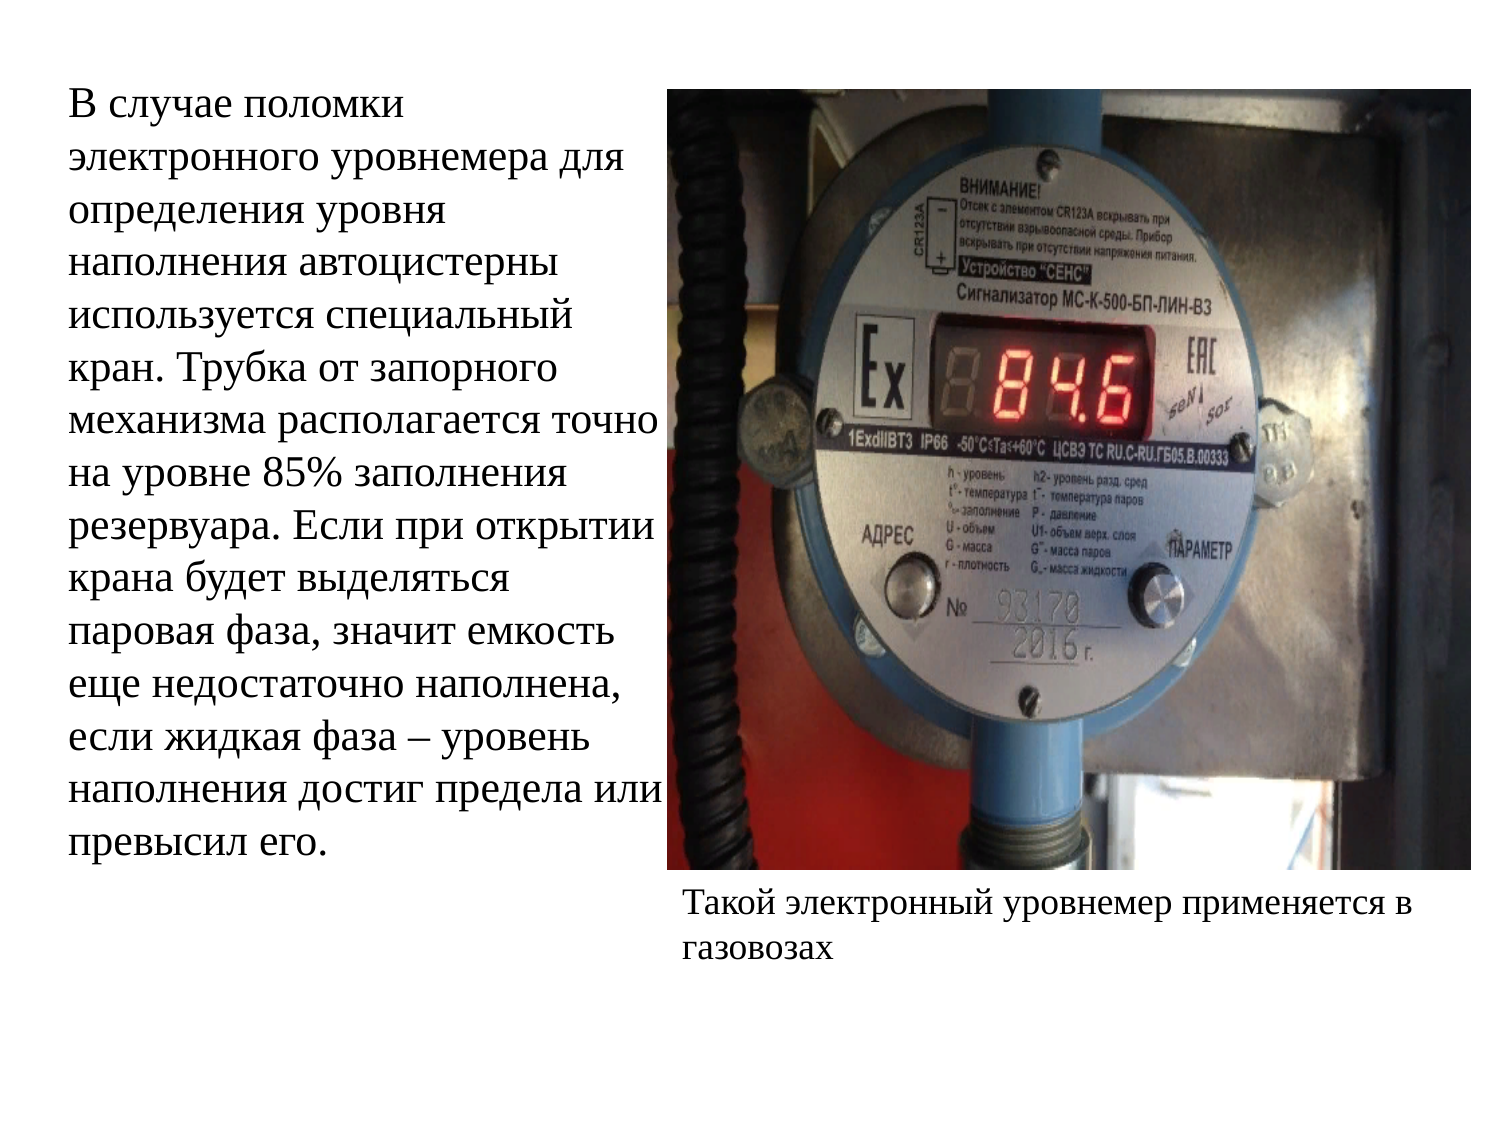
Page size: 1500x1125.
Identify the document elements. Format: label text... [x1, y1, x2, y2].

picture [666, 89, 1471, 870]
text_box Такой электронный уровнемер применяется в газовозах [667, 875, 1471, 975]
list В случае поломки электронного уровнемера для определения уровня наполнения автоцистерны используется специальный кран. Трубка от запорного механизма располагается точно на уровне 85% заполнения резервуара. Если при открытии крана будет выделяться паровая фаза, значит емкость еще недостаточно наполнена, если жидкая фаза – уровень наполнения достиг предела или превысил его. [53, 66, 680, 1005]
